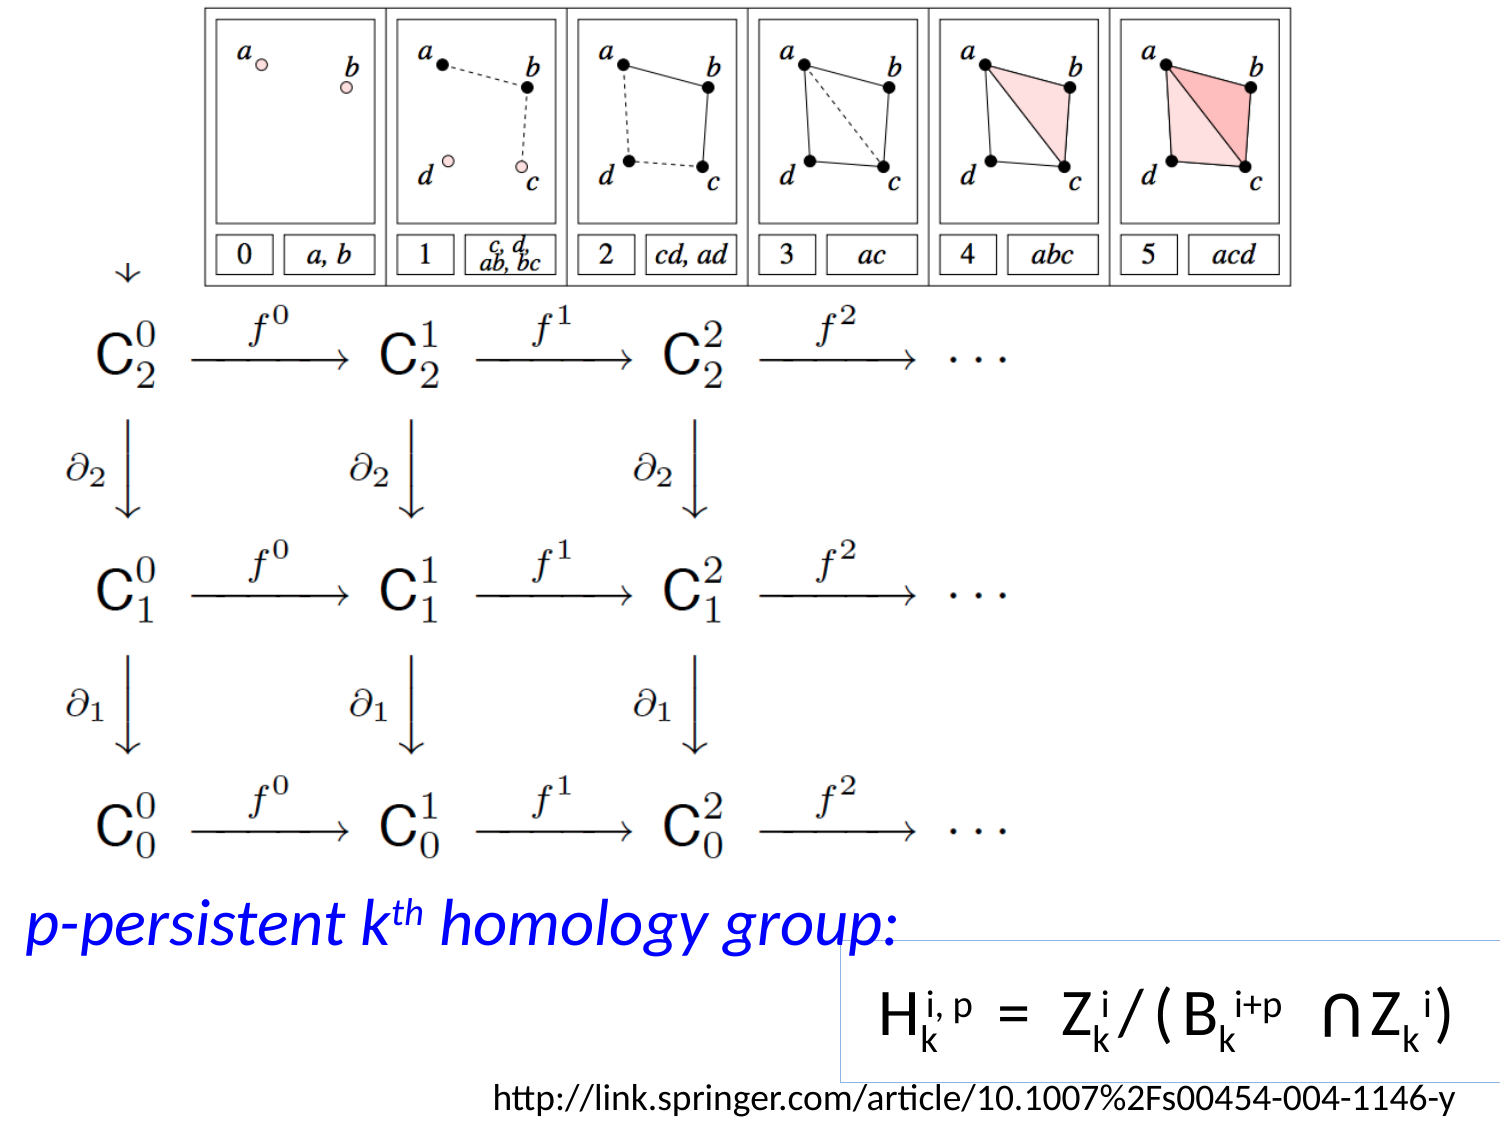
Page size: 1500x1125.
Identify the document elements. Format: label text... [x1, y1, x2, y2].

picture [58, 2, 1304, 867]
text_box p-persistent kth homology group: [11, 871, 1409, 967]
text_box http://link.springer.com/article/10.1007%2Fs00454-004-1146-y [477, 1065, 1500, 1125]
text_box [840, 926, 1500, 1083]
